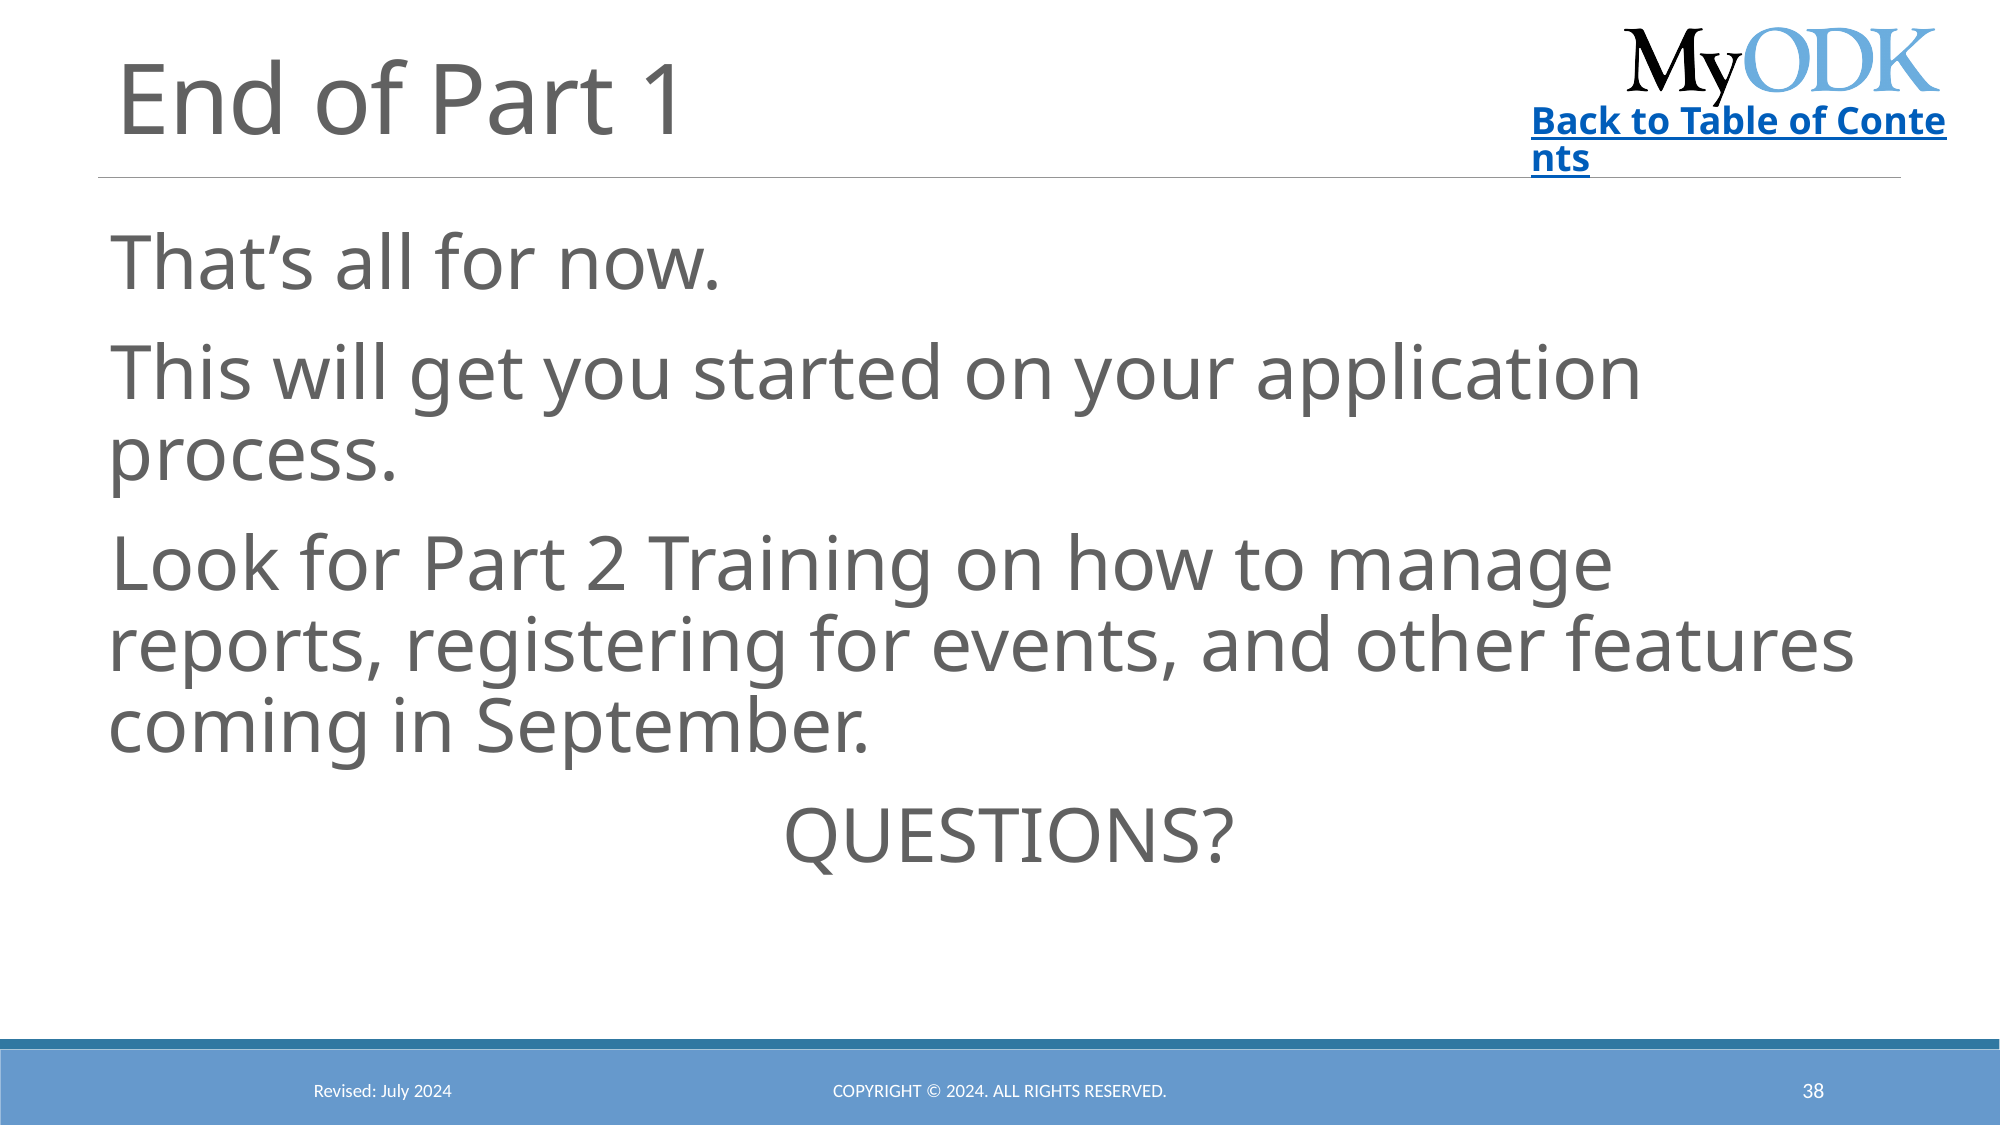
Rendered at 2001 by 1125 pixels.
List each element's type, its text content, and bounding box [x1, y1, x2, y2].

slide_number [180, 1059, 586, 1120]
list That’s all for now. This will get you started on your application process. Look for Part 2 Training on how to manage reports, registering for events, and other features coming in September. QUESTIONS? [93, 216, 1907, 877]
slide_number 38 [1624, 1059, 1840, 1120]
title End of Part 1 [100, 47, 1516, 163]
picture [1624, 27, 1940, 107]
footer Copyright © 2024. All Rights Reserved. [604, 1059, 1396, 1120]
